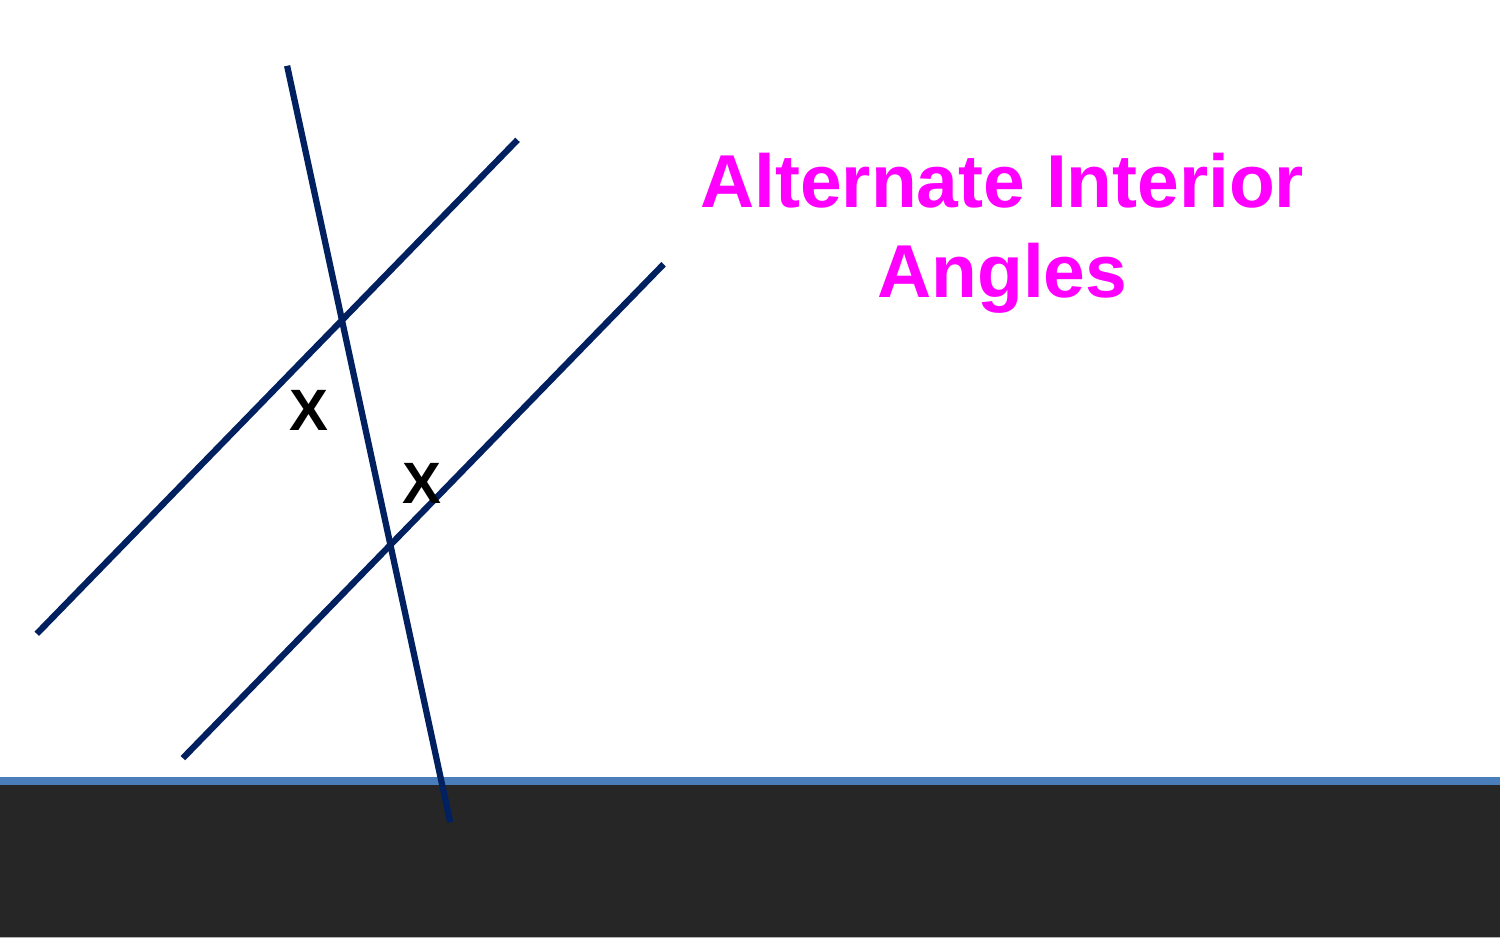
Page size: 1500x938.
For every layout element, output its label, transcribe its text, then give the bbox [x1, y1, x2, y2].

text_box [0, 120, 734, 771]
text_box Alternate Interior Angles [736, 124, 1320, 320]
